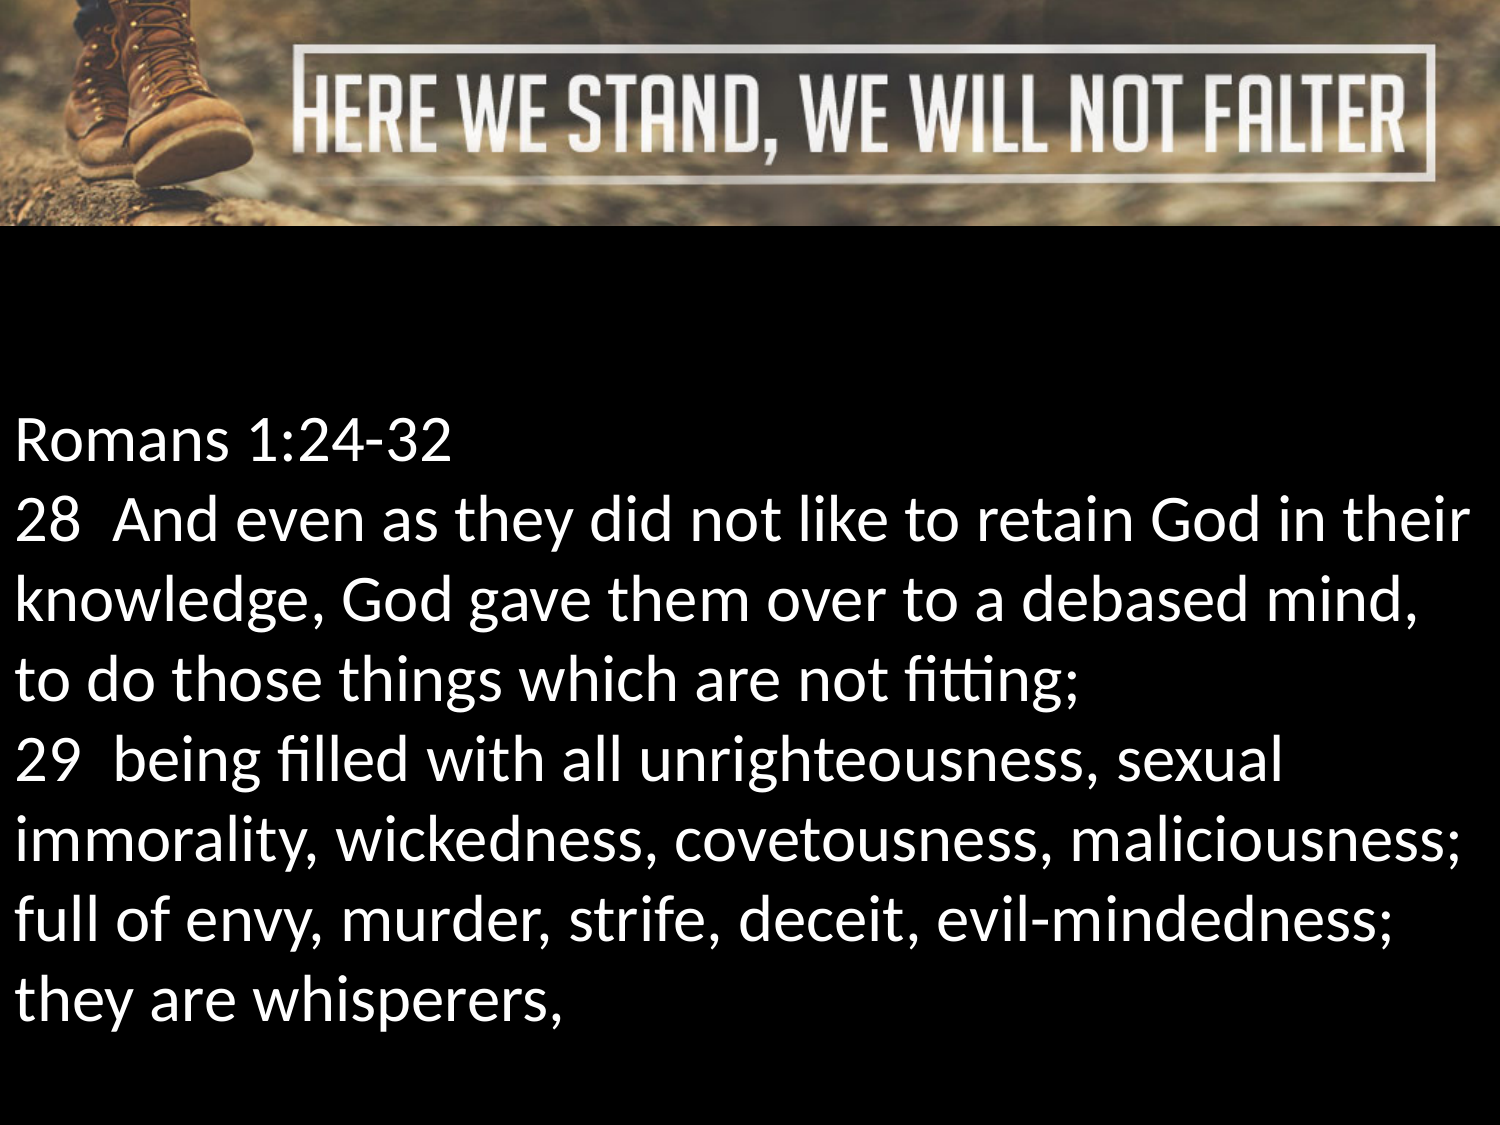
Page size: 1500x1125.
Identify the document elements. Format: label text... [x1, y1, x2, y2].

picture [0, 0, 1500, 226]
text_box Romans 1:24-32 28 And even as they did not like to retain God in their knowledge, God gave them over to a debased mind, to do those things which are not fitting; 29 being filled with all unrighteousness, sexual immorality, wickedness, covetousness, maliciousness; full of envy, murder, strife, deceit, evil-mindedness; they are whisperers, [0, 387, 1500, 1042]
